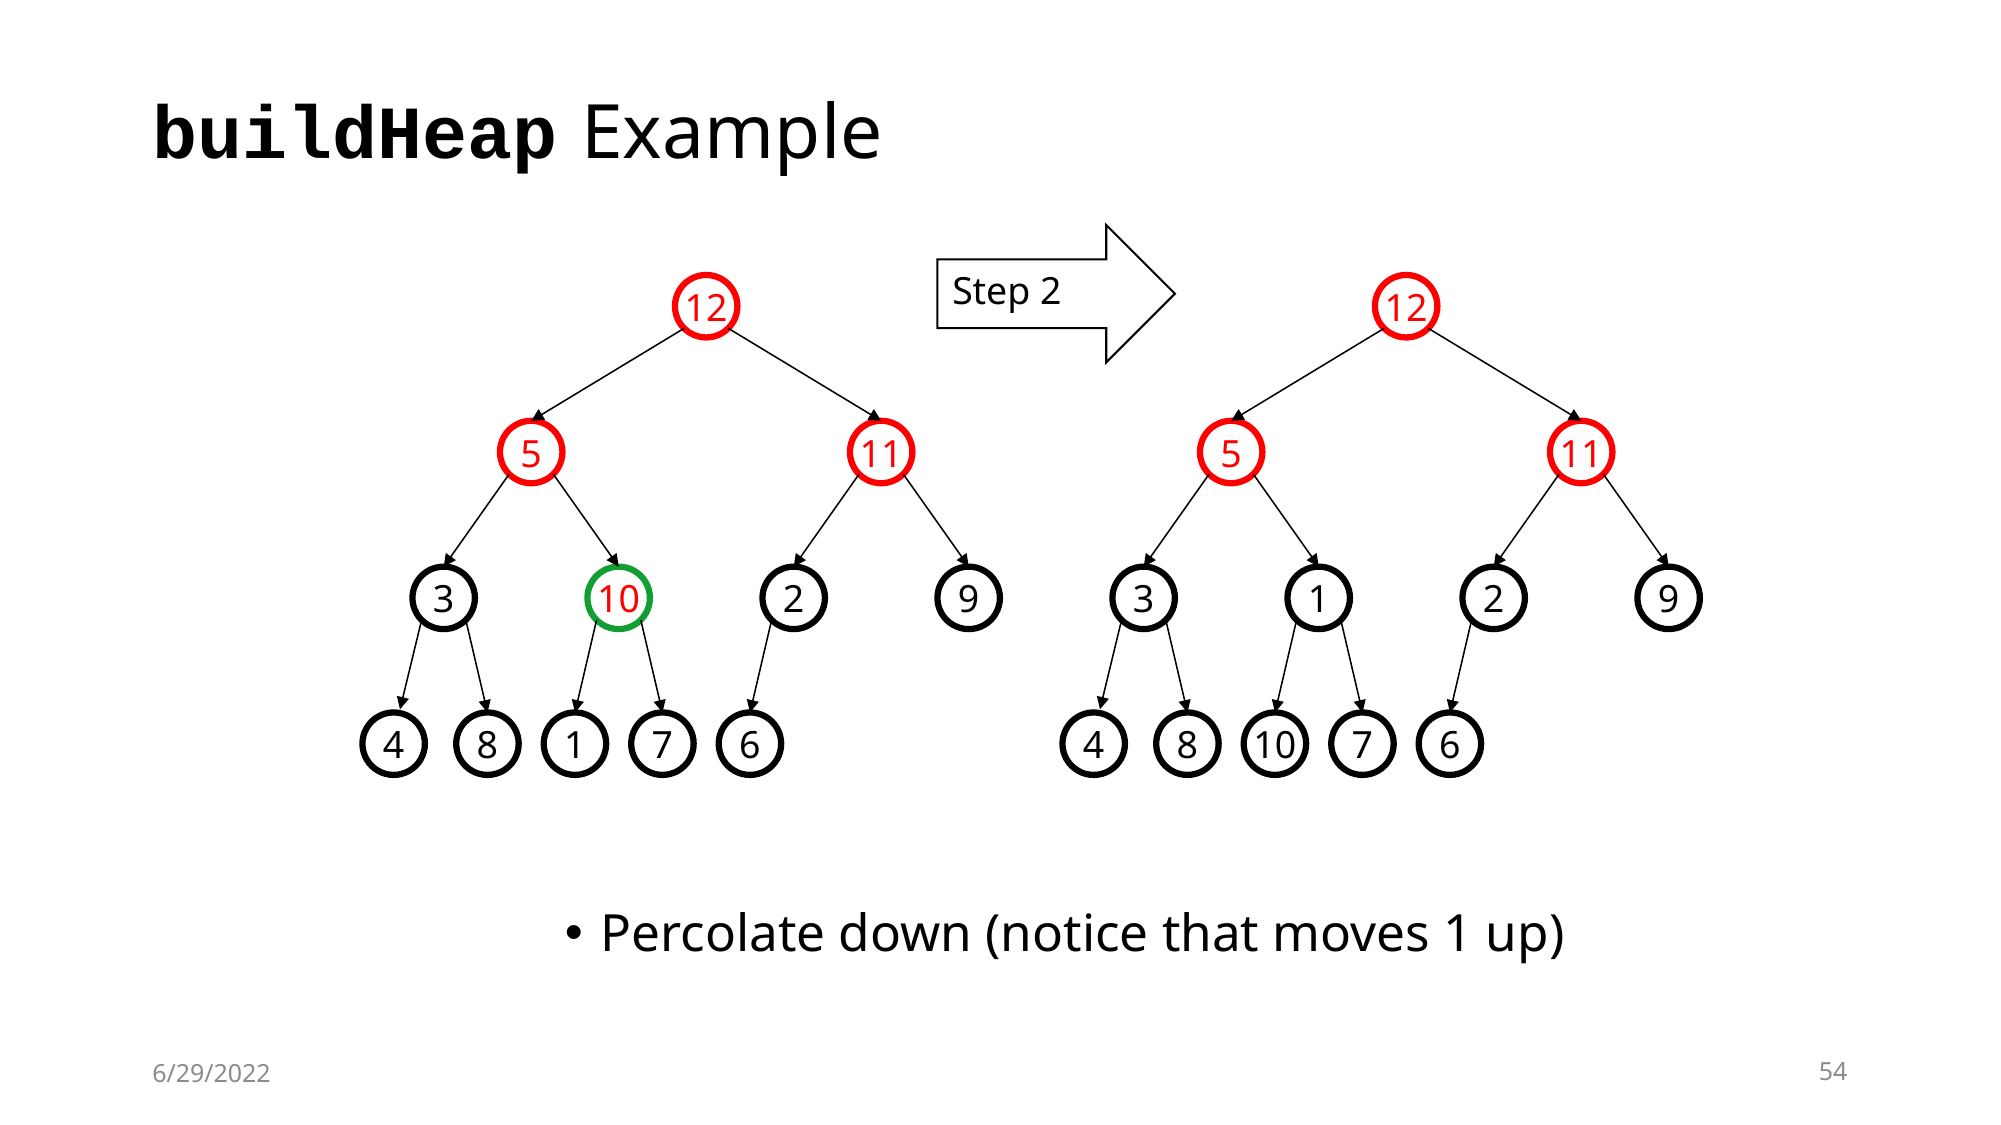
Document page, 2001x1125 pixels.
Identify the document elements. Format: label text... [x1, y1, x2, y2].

text_box 12 [674, 274, 738, 338]
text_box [531, 331, 685, 418]
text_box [553, 477, 619, 564]
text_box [574, 623, 597, 710]
text_box 12 [1374, 274, 1438, 338]
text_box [1231, 331, 1385, 418]
text_box 6 [1418, 712, 1482, 775]
text_box 3 [1112, 566, 1175, 630]
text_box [1493, 477, 1560, 564]
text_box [399, 623, 422, 710]
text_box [443, 477, 510, 564]
text_box 2 [1462, 566, 1525, 630]
slide_number 54 [1412, 1042, 1863, 1103]
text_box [1099, 623, 1122, 710]
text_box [1253, 477, 1319, 564]
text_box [1274, 623, 1297, 710]
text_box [640, 623, 663, 710]
text_box 7 [631, 712, 694, 775]
text_box 1 [543, 712, 607, 775]
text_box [903, 477, 969, 564]
list Percolate down (notice that moves 1 up) [549, 900, 1588, 1013]
text_box 1 [1287, 566, 1350, 630]
text_box 5 [499, 420, 563, 484]
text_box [749, 623, 772, 710]
text_box 2 [762, 566, 825, 630]
text_box 9 [1637, 566, 1700, 630]
title buildHeap Example [137, 59, 1863, 198]
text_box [1449, 623, 1472, 710]
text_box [465, 623, 488, 710]
text_box 3 [412, 566, 475, 630]
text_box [1143, 477, 1210, 564]
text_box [1428, 331, 1582, 418]
text_box 4 [1062, 712, 1125, 775]
text_box 4 [362, 712, 425, 775]
text_box 5 [1199, 420, 1263, 484]
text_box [1603, 477, 1669, 564]
text_box 8 [456, 712, 519, 775]
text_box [1165, 623, 1188, 710]
text_box 7 [1331, 712, 1394, 775]
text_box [1340, 623, 1363, 710]
text_box 6 [718, 712, 782, 775]
text_box 8 [1156, 712, 1219, 775]
text_box 9 [937, 566, 1000, 630]
text_box 10 [1243, 712, 1307, 775]
text_box Step 2 [936, 222, 1177, 365]
text_box 10 [587, 566, 650, 630]
text_box 11 [1549, 420, 1613, 484]
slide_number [137, 1042, 588, 1103]
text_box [728, 331, 882, 418]
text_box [793, 477, 860, 564]
text_box 11 [849, 420, 913, 484]
